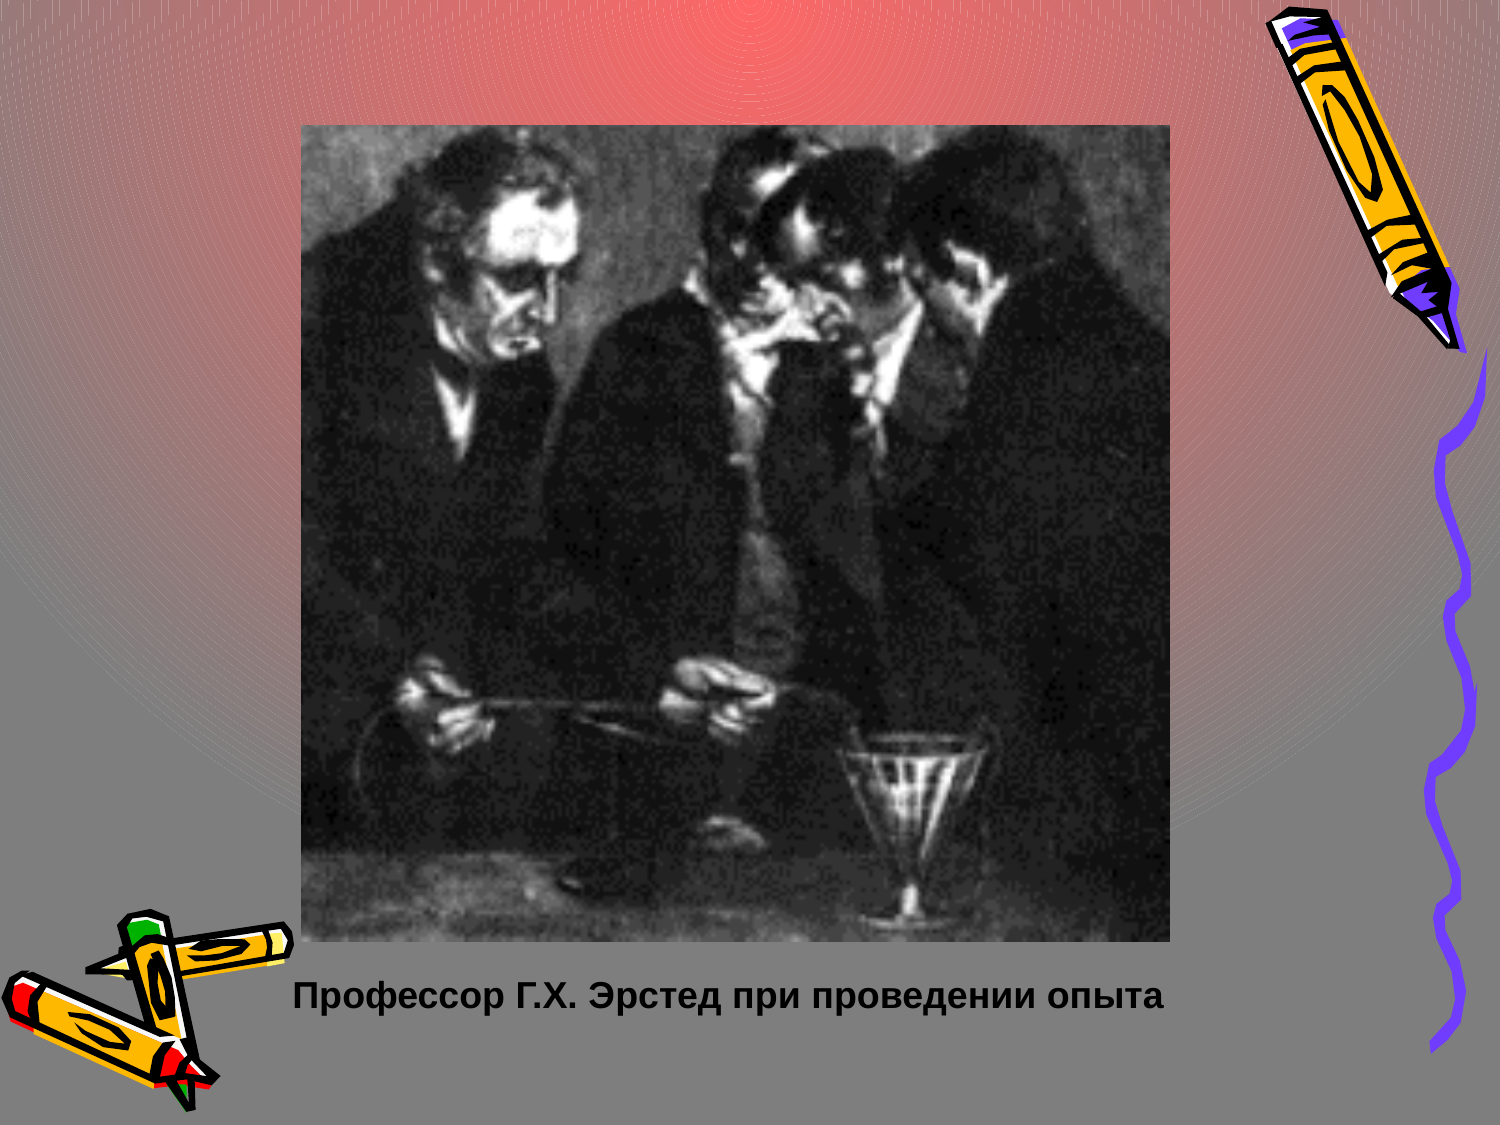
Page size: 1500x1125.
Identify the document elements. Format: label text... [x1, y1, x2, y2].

text_box Профессор Г.Х. Эрстед при проведении опыта [277, 964, 1199, 1024]
picture [300, 125, 1170, 942]
